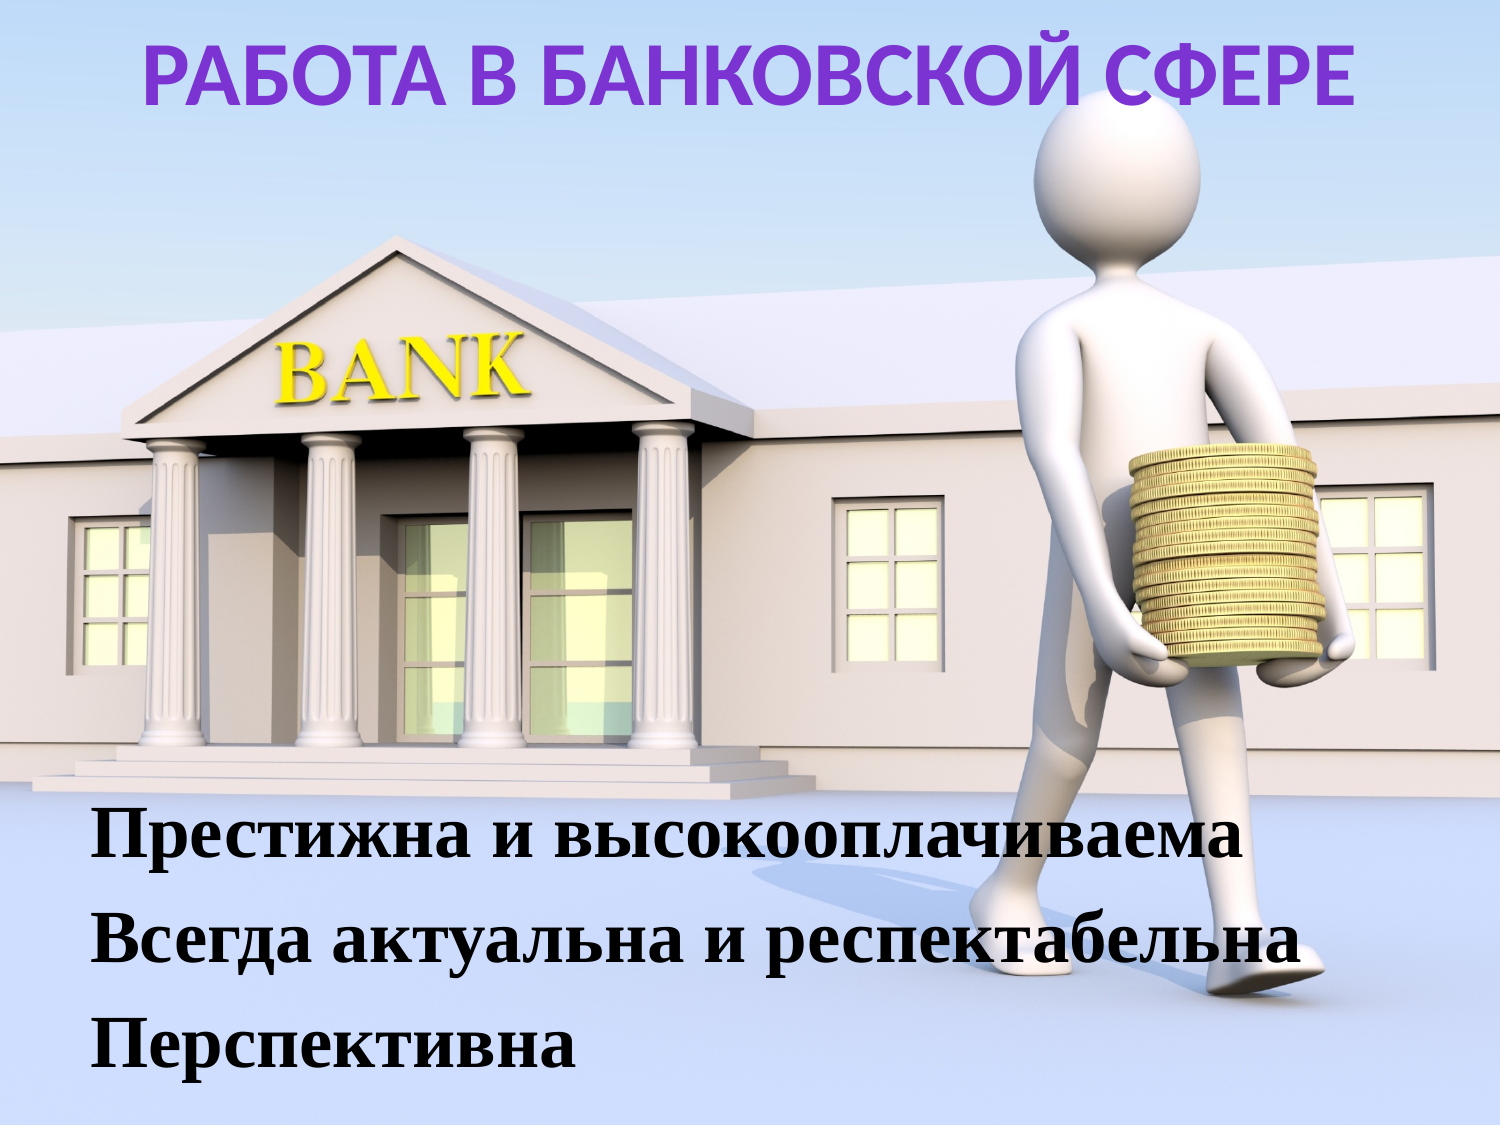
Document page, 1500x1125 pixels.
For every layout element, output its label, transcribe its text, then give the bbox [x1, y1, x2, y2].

list Престижна и высокооплачиваема Всегда актуальна и респектабельна Перспективна [75, 775, 1425, 1094]
picture [0, 0, 1500, 1125]
title Работа в банковской сфере [75, 0, 1425, 138]
